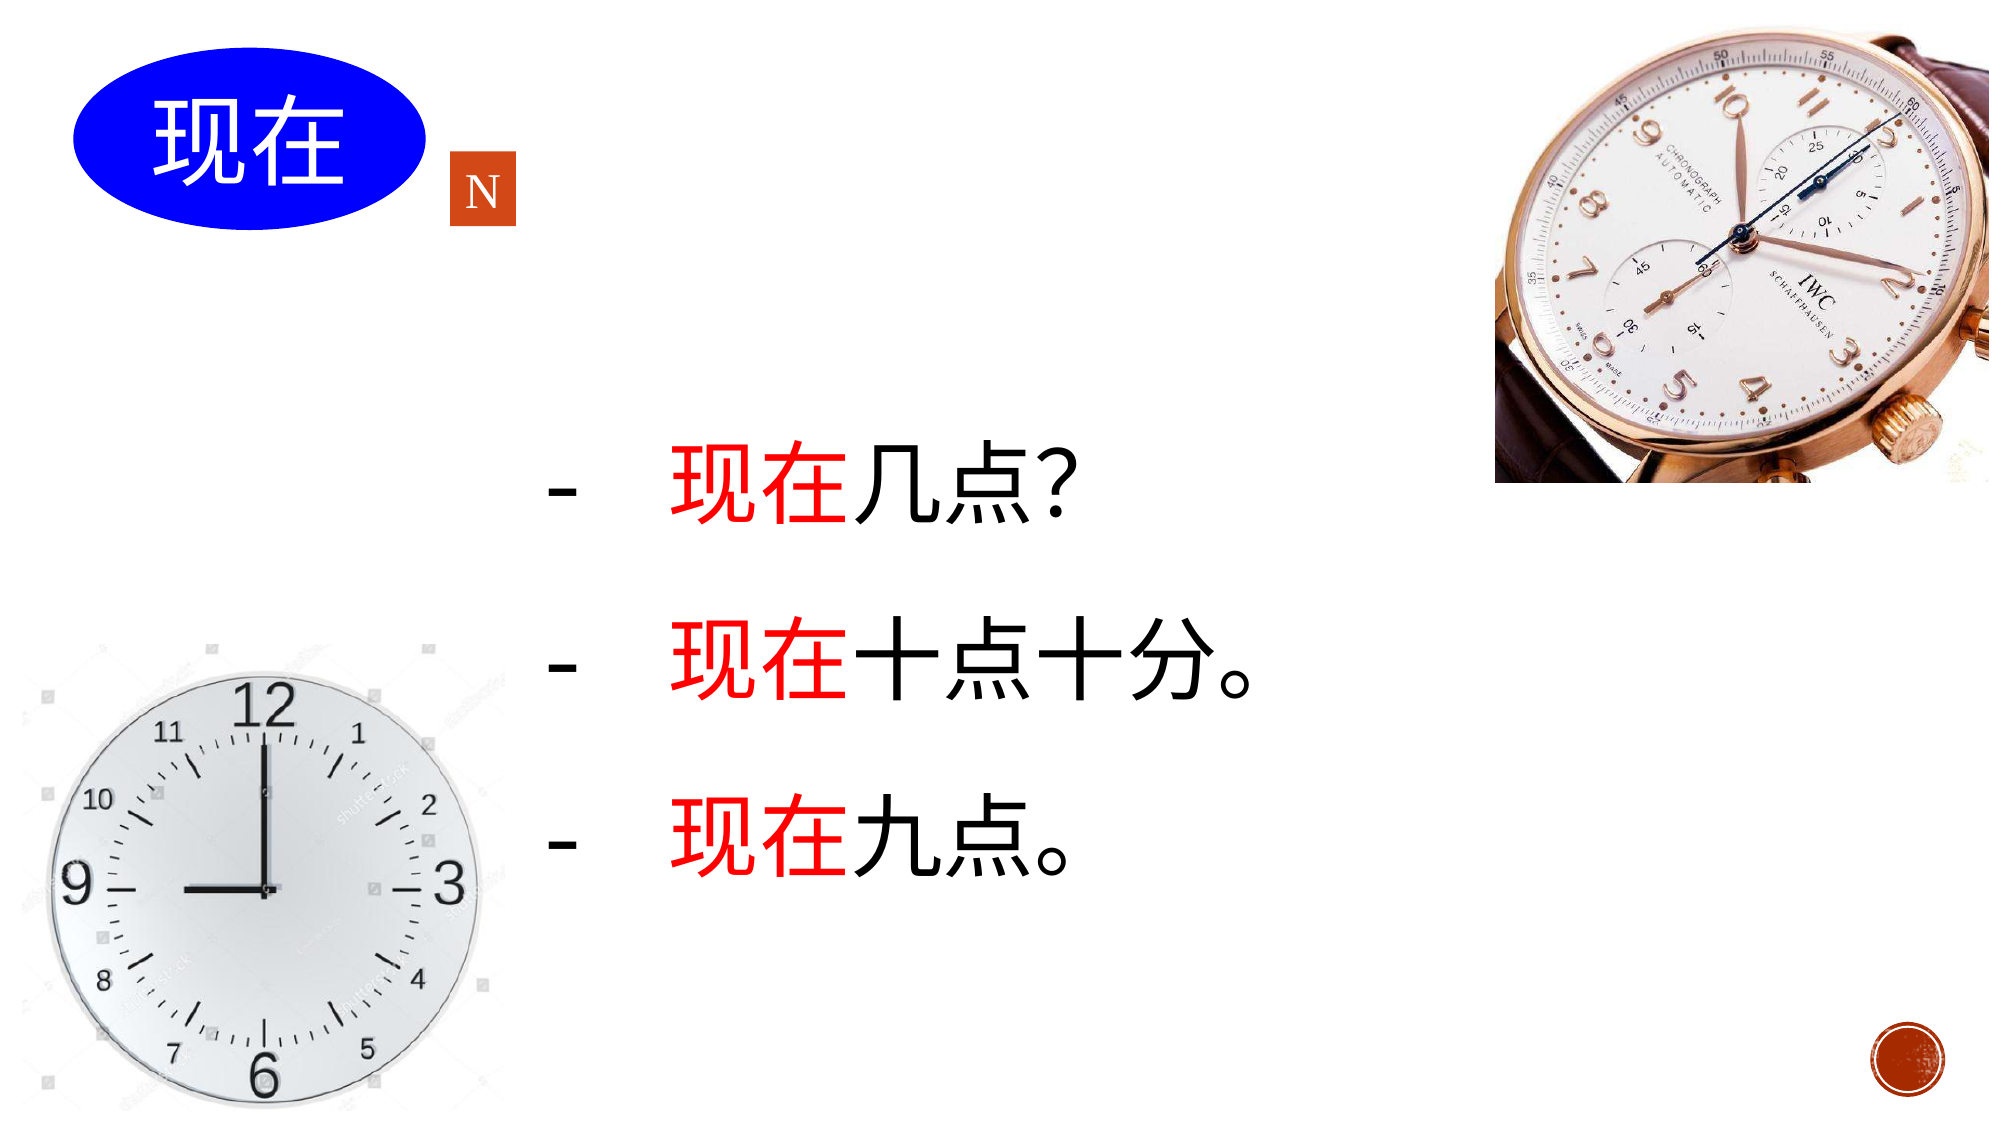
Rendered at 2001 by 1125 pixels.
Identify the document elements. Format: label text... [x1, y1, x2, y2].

list - 现在几点？ - 现在十点十分。 - 现在九点。 [520, 352, 1676, 1092]
picture [1495, 0, 1989, 483]
picture [22, 637, 517, 1111]
text_box N [450, 151, 516, 227]
text_box 现在 [72, 46, 427, 232]
